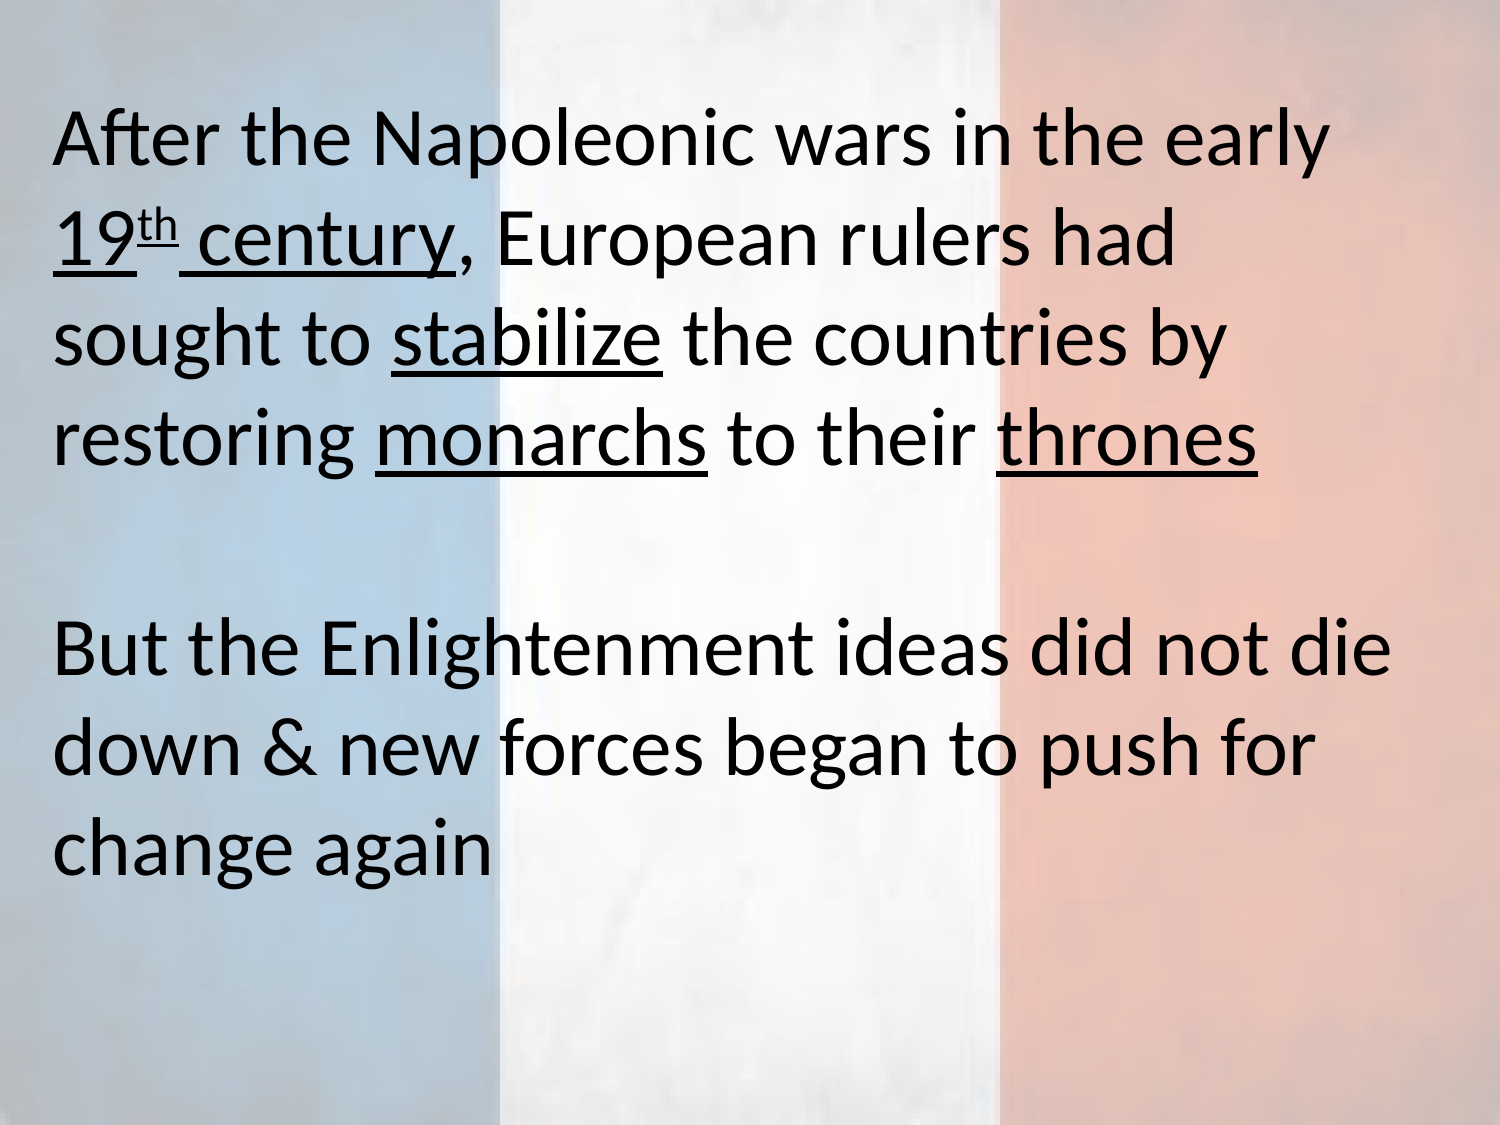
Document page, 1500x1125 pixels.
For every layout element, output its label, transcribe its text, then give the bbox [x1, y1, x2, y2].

list After the Napoleonic wars in the early 19th century, European rulers had sought to stabilize the countries by restoring monarchs to their thrones But the Enlightenment ideas did not die down & new forces began to push for change again [37, 75, 1425, 1005]
